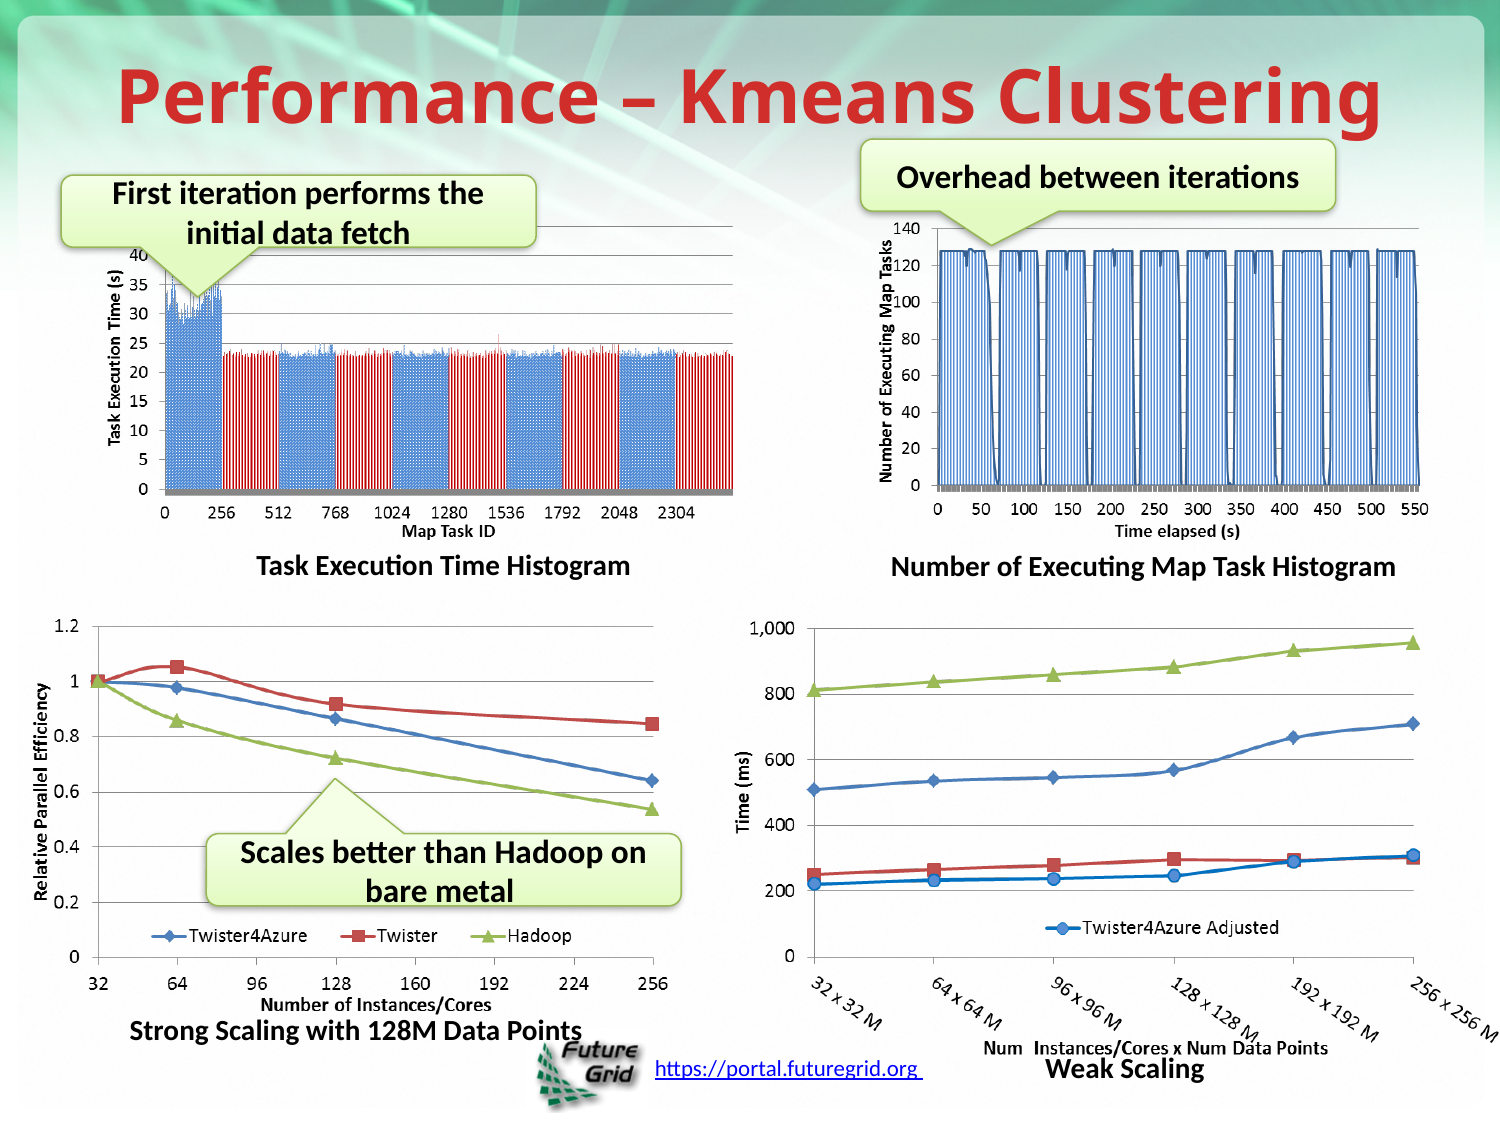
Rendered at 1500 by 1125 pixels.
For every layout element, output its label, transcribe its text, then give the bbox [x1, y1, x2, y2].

text_box First iteration performs the initial data fetch [60, 174, 537, 248]
text_box Weak Scaling [843, 1071, 1407, 1092]
text_box Number of Executing Map Task Histogram [862, 553, 1425, 590]
text_box Task Execution Time Histogram [162, 553, 725, 589]
picture [0, 0, 1500, 1125]
text_box Overhead between iterations [859, 138, 1337, 209]
title Performance – Kmeans Clustering [74, 0, 1426, 188]
